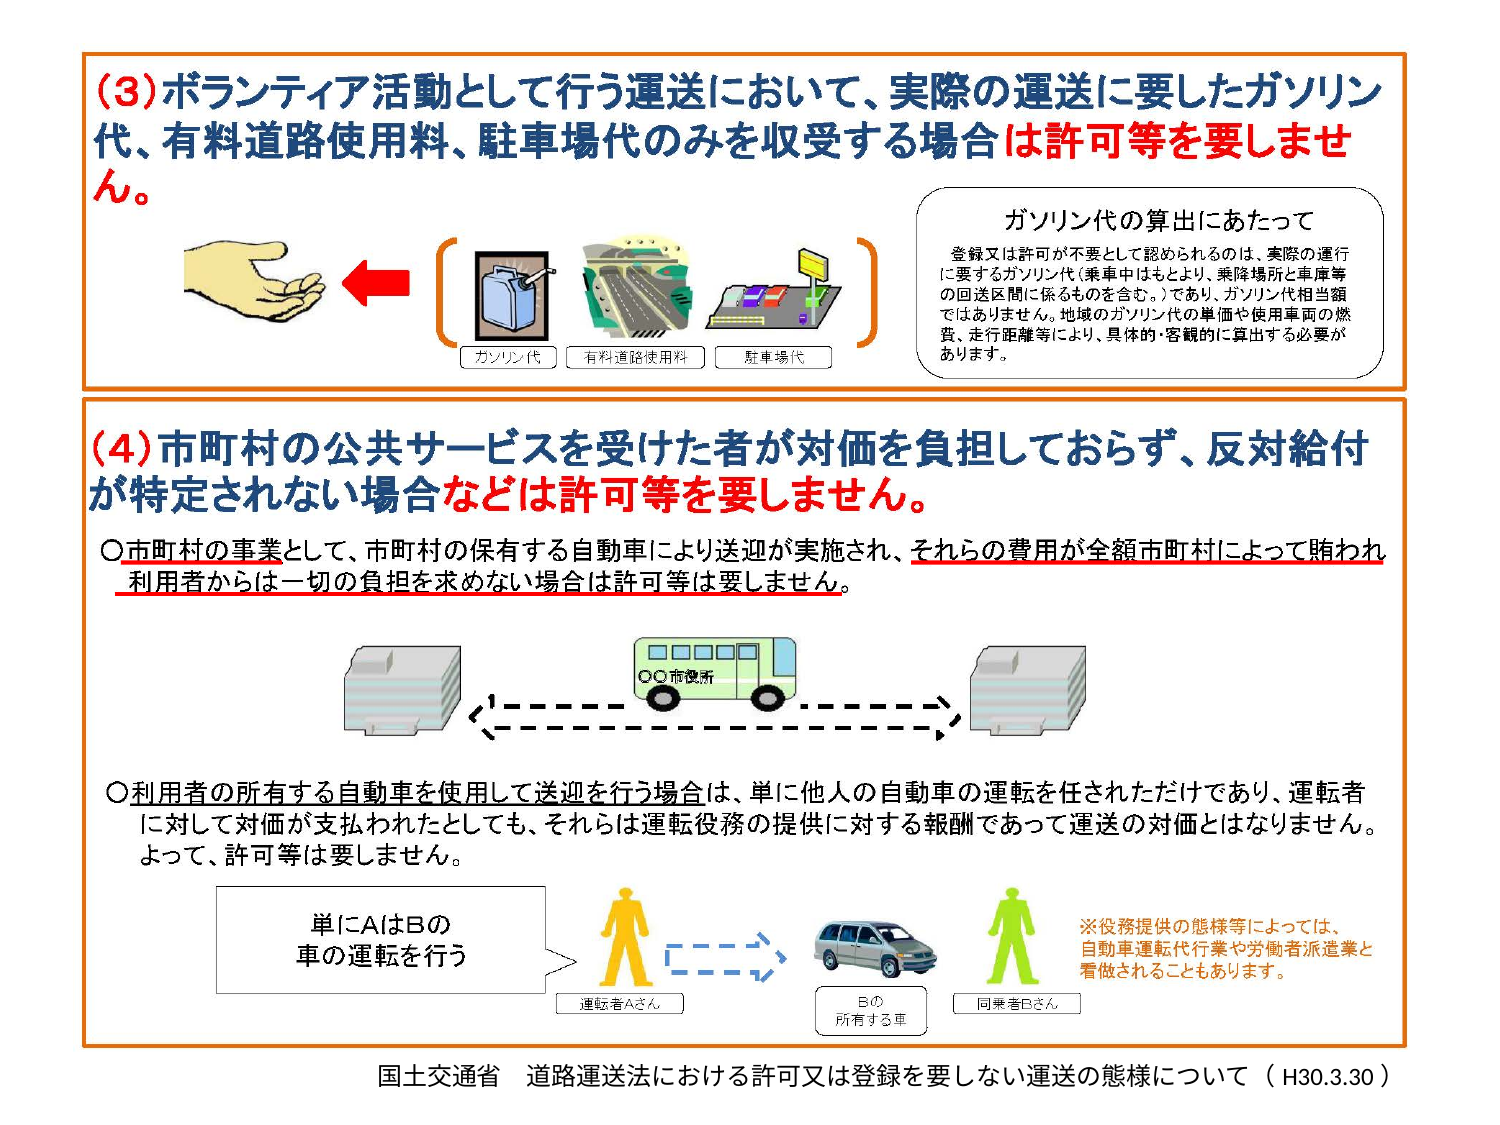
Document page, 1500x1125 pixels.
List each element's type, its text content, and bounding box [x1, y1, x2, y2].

text_box 国土交通省 道路運送法における許可又は登録を要しない運送の態様について（H30.3.30） [362, 1057, 1432, 1103]
picture [73, 43, 1420, 1052]
